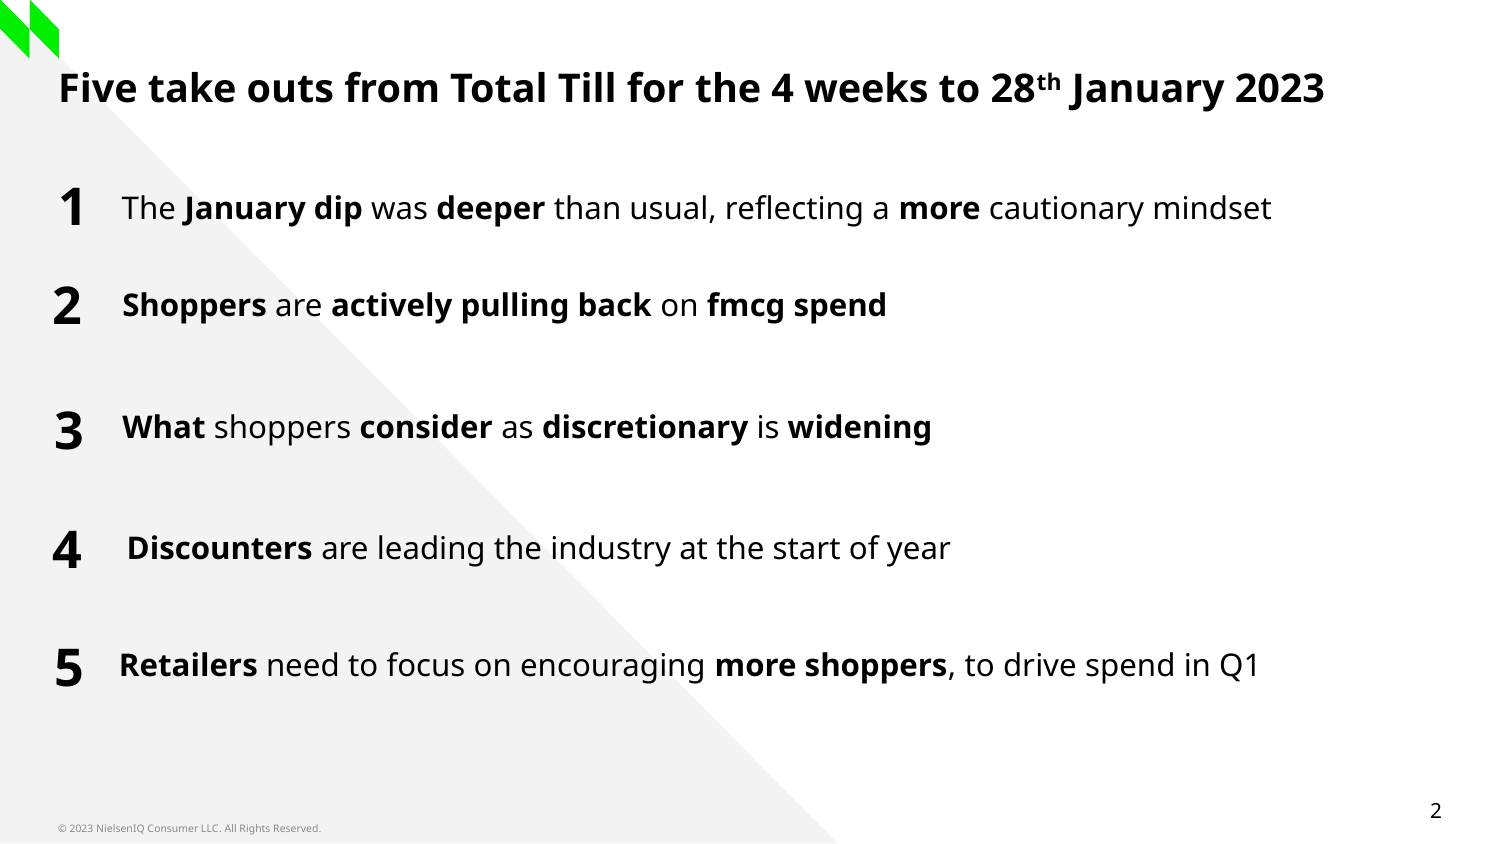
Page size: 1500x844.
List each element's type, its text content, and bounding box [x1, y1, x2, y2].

text_box Shoppers are actively pulling back on fmcg spend [107, 277, 1458, 330]
title Five take outs from Total Till for the 4 weeks to 28th January 2023 [58, 48, 1479, 113]
text_box 2 [52, 287, 107, 328]
text_box 1 [58, 164, 149, 252]
text_box 5 [54, 625, 118, 713]
text_box What shoppers consider as discretionary is widening [122, 394, 1445, 459]
text_box The January dip was deeper than usual, reflecting a more cautionary mindset [121, 152, 1360, 262]
picture [0, 0, 59, 59]
text_box Discounters are leading the industry at the start of year [111, 520, 1179, 573]
text_box 4 [52, 508, 143, 596]
text_box [125, 384, 1469, 474]
text_box 3 [54, 389, 145, 477]
text_box Retailers need to focus on encouraging more shoppers, to drive spend in Q1 [118, 612, 1442, 715]
